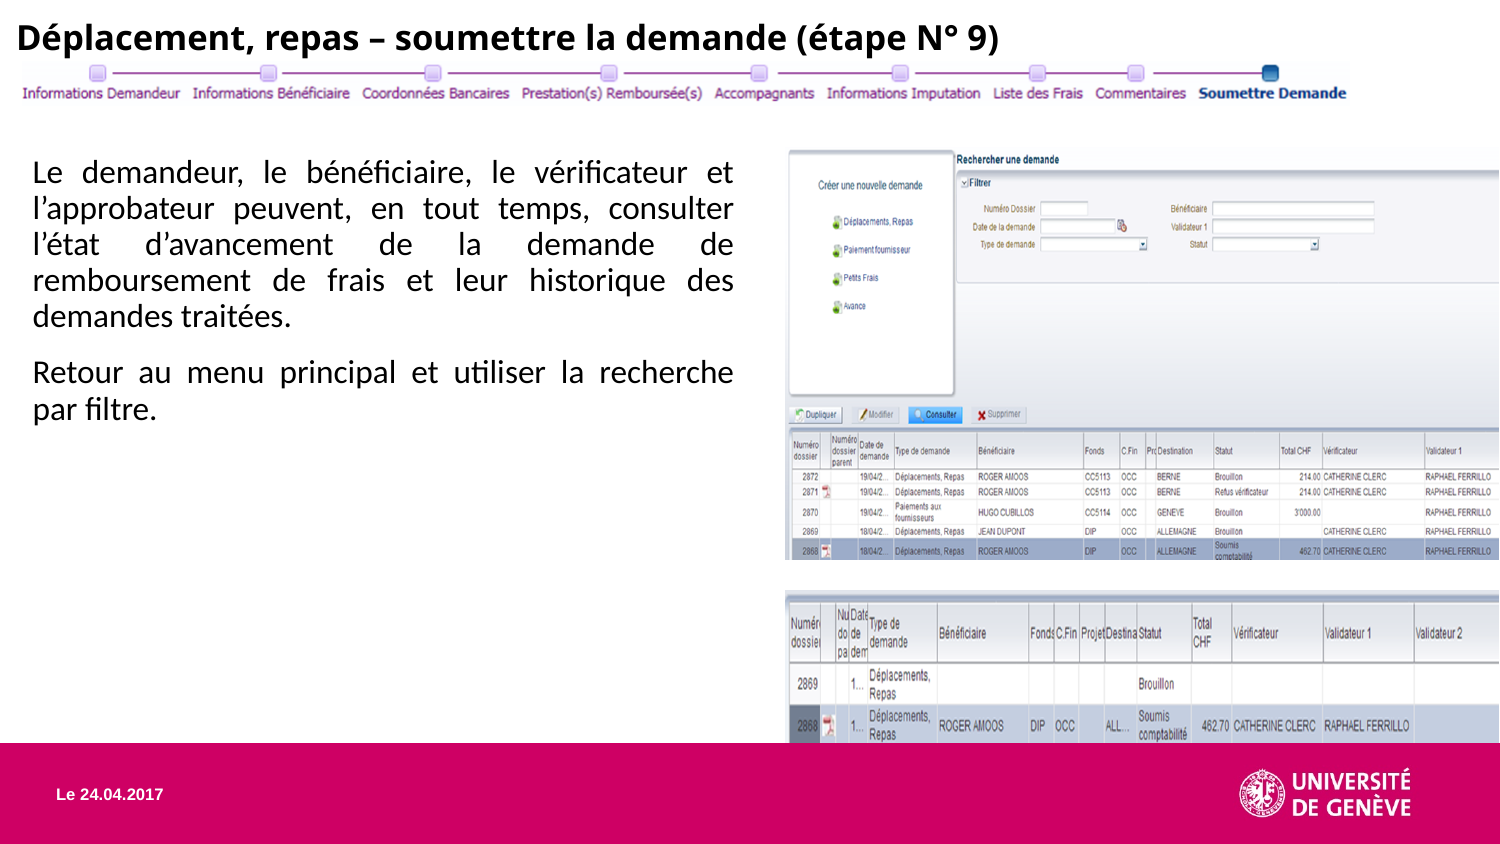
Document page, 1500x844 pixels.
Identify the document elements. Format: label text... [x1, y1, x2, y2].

picture [21, 61, 1350, 106]
picture [0, 147, 1500, 844]
text_box Le demandeur, le bénéficiaire, le vérificateur et l’approbateur peuvent, en tout temps, consulter l’état d’avancement de la demande de remboursement de frais et leur historique des demandes traitées. Retour au menu principal et utiliser la recherche par filtre.18.05.2017 [17, 147, 750, 670]
text_box Le 24.04.2017 [41, 776, 254, 811]
text_box Déplacement, repas – soumettre la demande (étape N° 9) [0, 0, 1169, 79]
